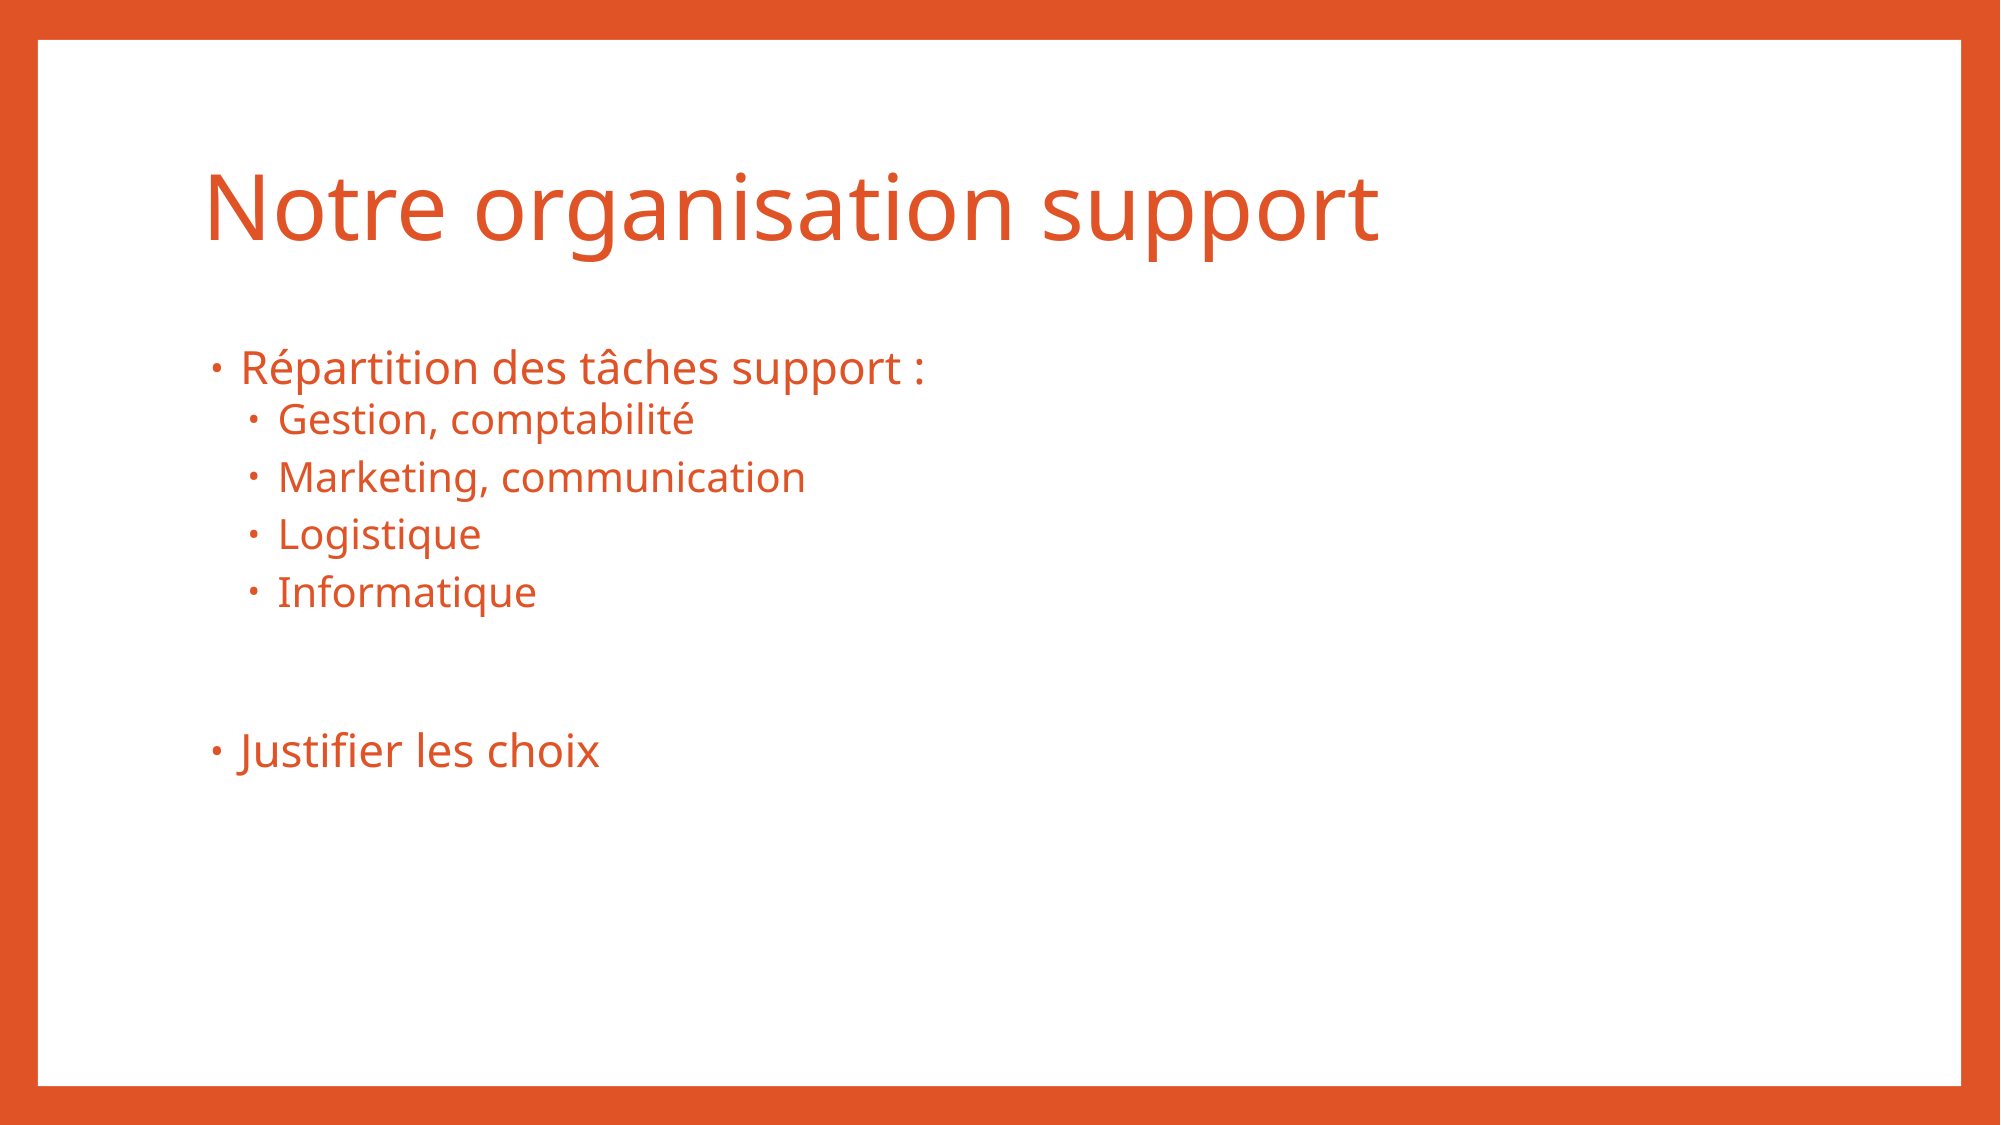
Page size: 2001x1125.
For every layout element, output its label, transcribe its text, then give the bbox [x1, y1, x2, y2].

title Notre organisation support [187, 99, 1808, 323]
list Répartition des tâches support : Gestion, comptabilité Marketing, communication Logistique Informatique Justifier les choix [187, 337, 1808, 1000]
